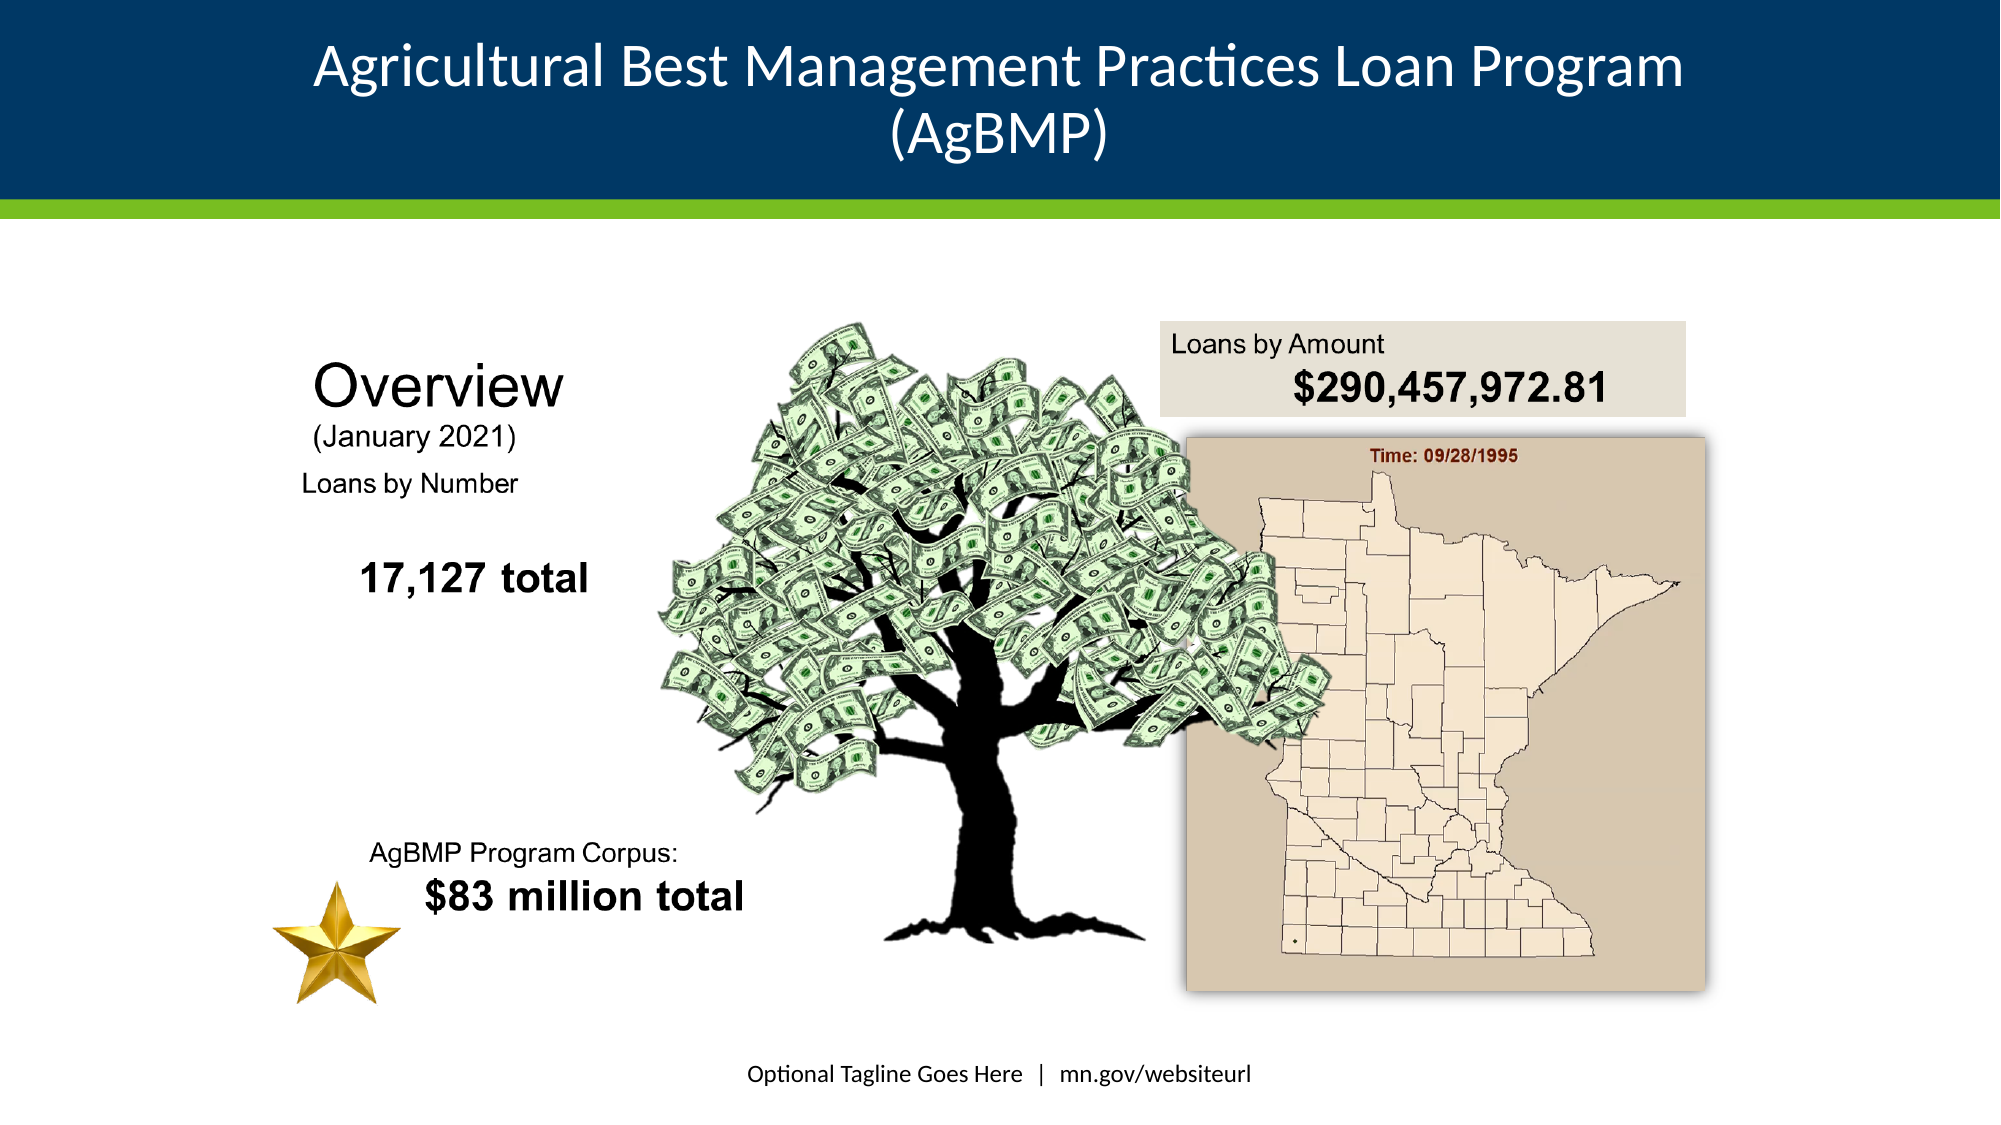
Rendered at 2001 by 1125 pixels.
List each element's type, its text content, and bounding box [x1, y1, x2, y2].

footer Optional Tagline Goes Here | mn.gov/websiteurl [541, 1042, 1459, 1103]
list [271, 299, 1729, 1014]
title Agricultural Best Management Practices Loan Program (AgBMP) [137, 24, 1863, 175]
